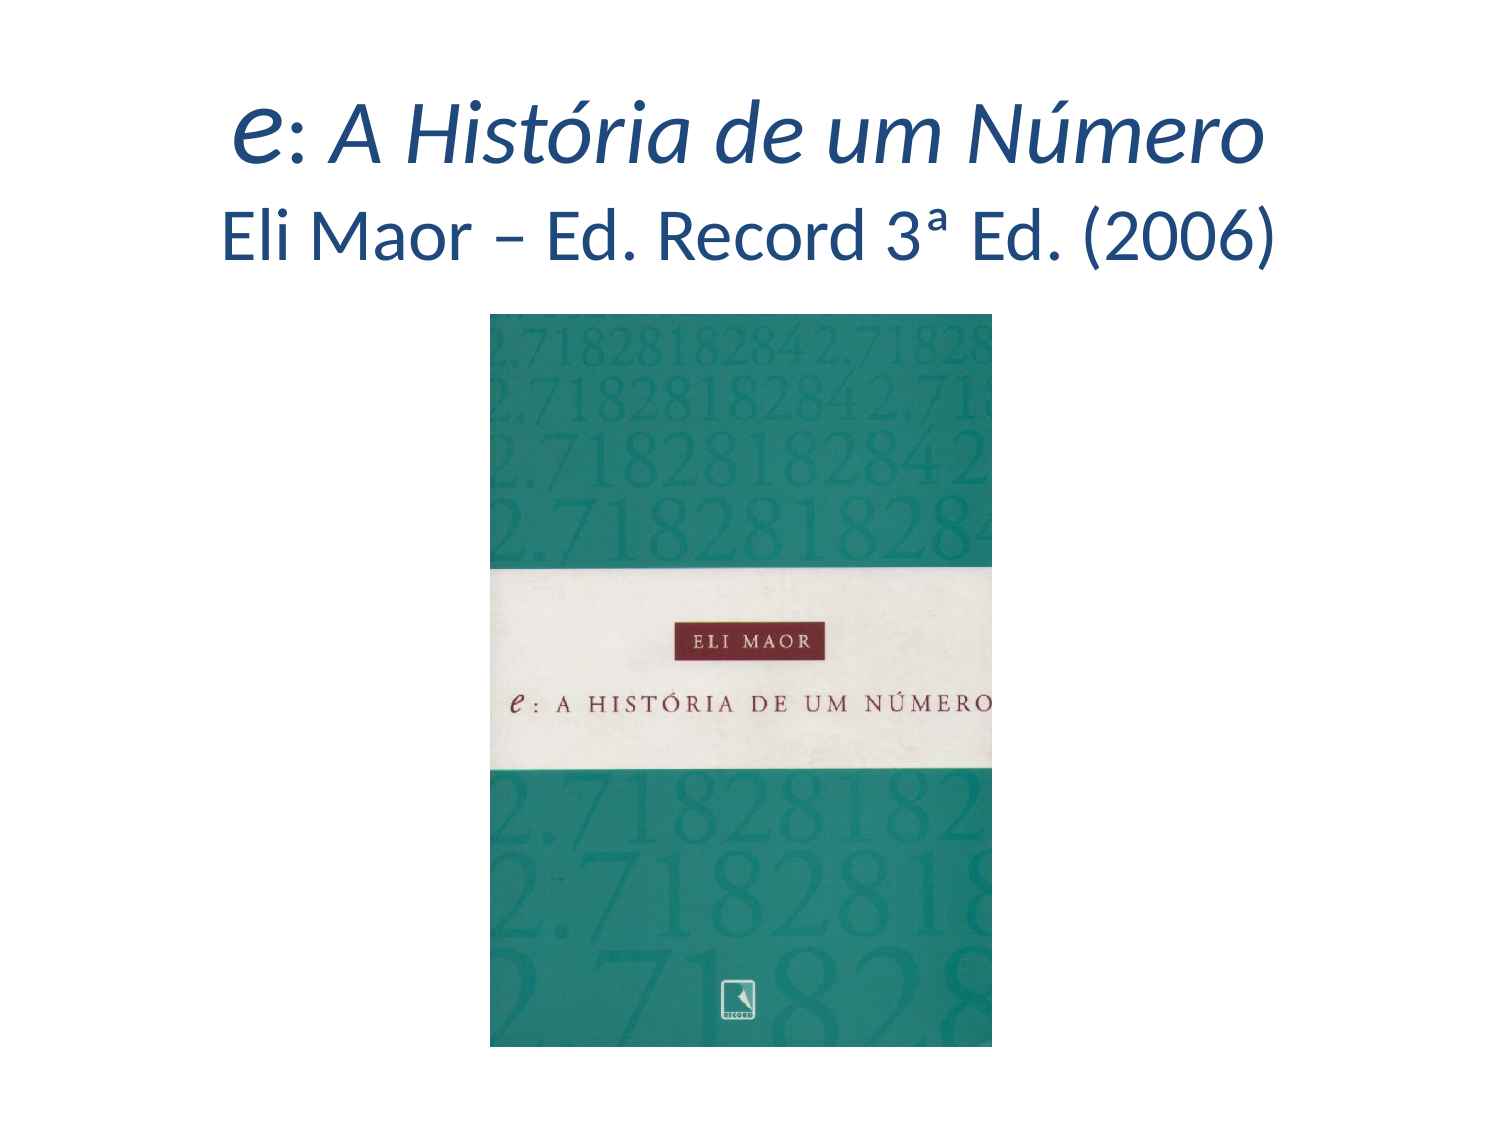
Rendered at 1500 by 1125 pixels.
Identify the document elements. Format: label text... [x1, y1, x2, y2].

text_box e: A História de um Número Eli Maor – Ed. Record 3ª Ed. (2006) [112, 42, 1388, 284]
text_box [489, 314, 993, 1048]
